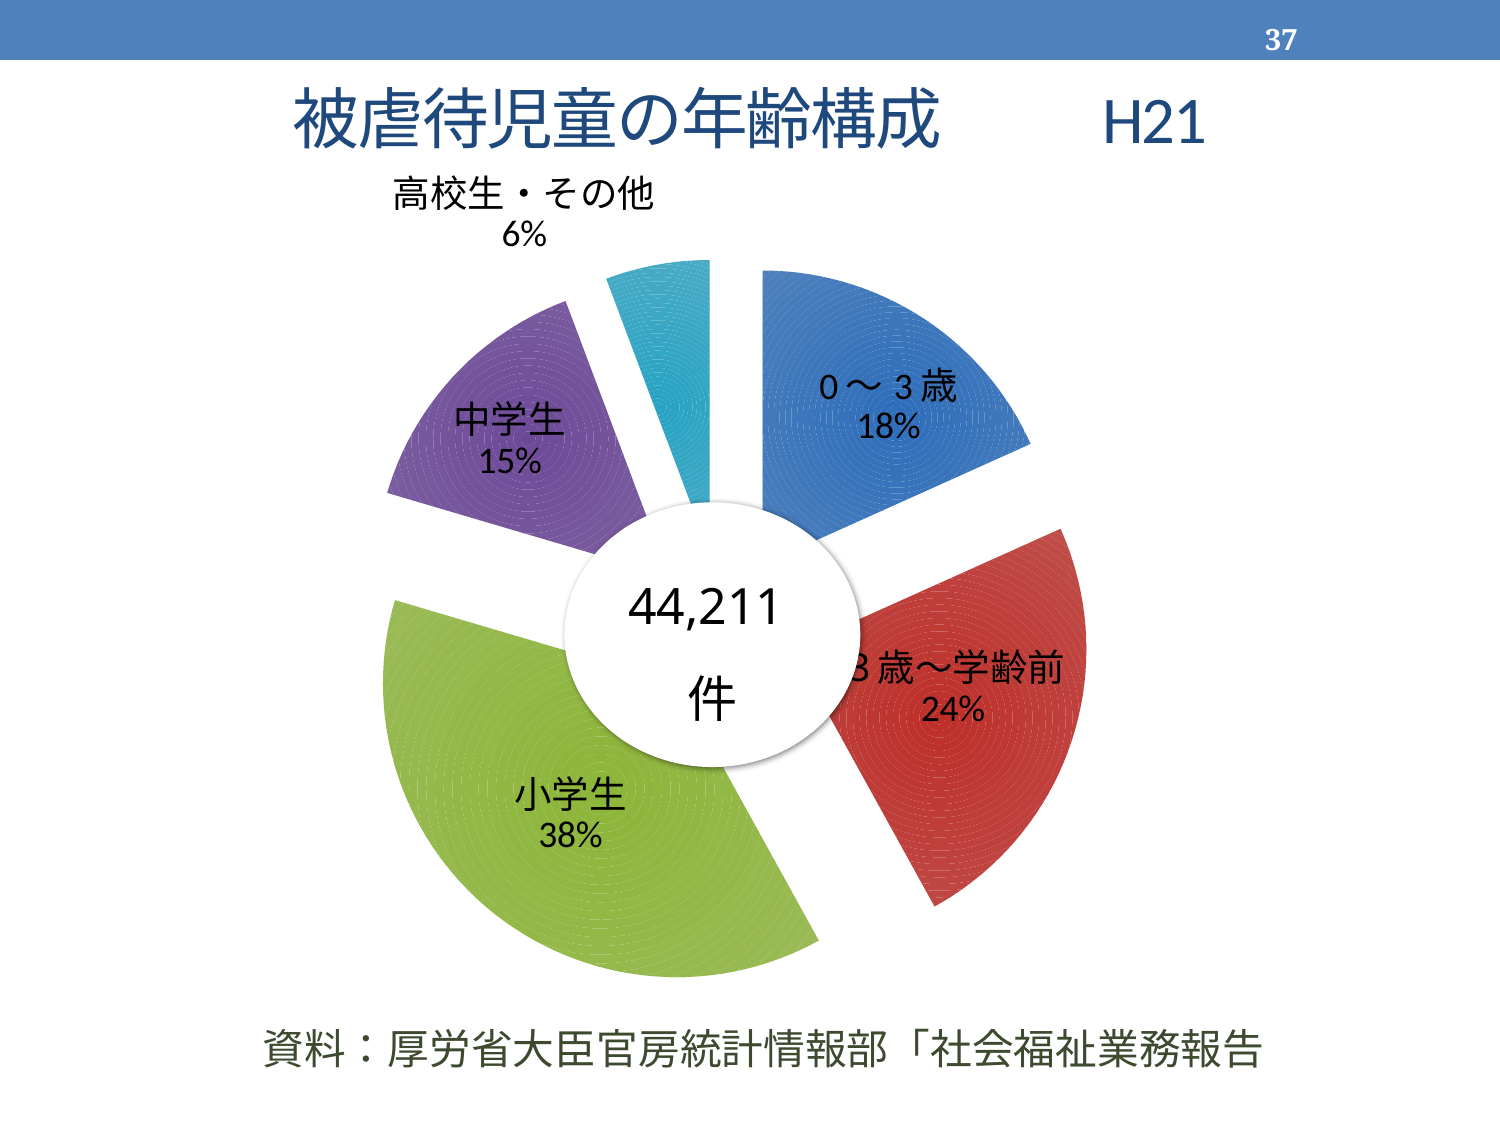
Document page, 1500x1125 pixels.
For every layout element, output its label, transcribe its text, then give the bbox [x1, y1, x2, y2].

title 被虐待児童の年齢構成 H21 [75, 45, 1425, 123]
slide_number 37 [1250, 3, 1425, 57]
text_box 資料：厚労省大臣官房統計情報部「社会福祉業務報告 [247, 1035, 1280, 1080]
chart [2, 125, 1464, 1028]
